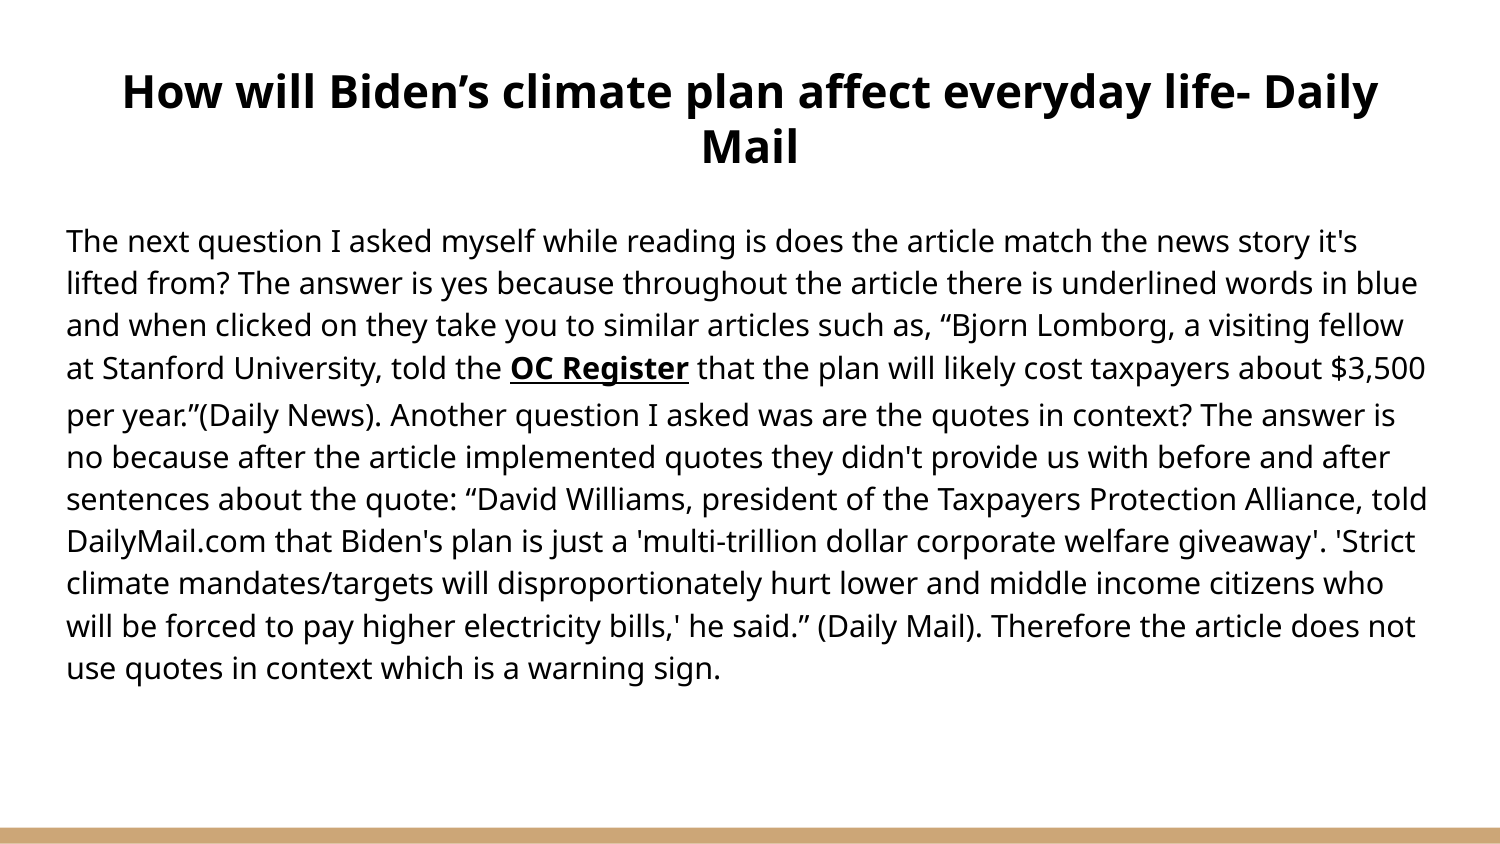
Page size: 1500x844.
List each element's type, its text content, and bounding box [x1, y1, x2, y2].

list The next question I asked myself while reading is does the article match the news story it's lifted from? The answer is yes because throughout the article there is underlined words in blue and when clicked on they take you to similar articles such as, “Bjorn Lomborg, a visiting fellow at Stanford University, told the OC Register that the plan will likely cost taxpayers about $3,500 per year.”(Daily News). Another question I asked was are the quotes in context? The answer is no because after the article implemented quotes they didn't provide us with before and after sentences about the quote: “David Williams, president of the Taxpayers Protection Alliance, told DailyMail.com that Biden's plan is just a 'multi-trillion dollar corporate welfare giveaway'. 'Strict climate mandates/targets will disproportionately hurt lower and middle income citizens who will be forced to pay higher electricity bills,' he said.” (Daily Mail). Therefore the article does not use quotes in context which is a warning sign. [51, 200, 1449, 752]
title How will Biden’s climate plan affect everyday life- Daily Mail [51, 51, 1449, 189]
